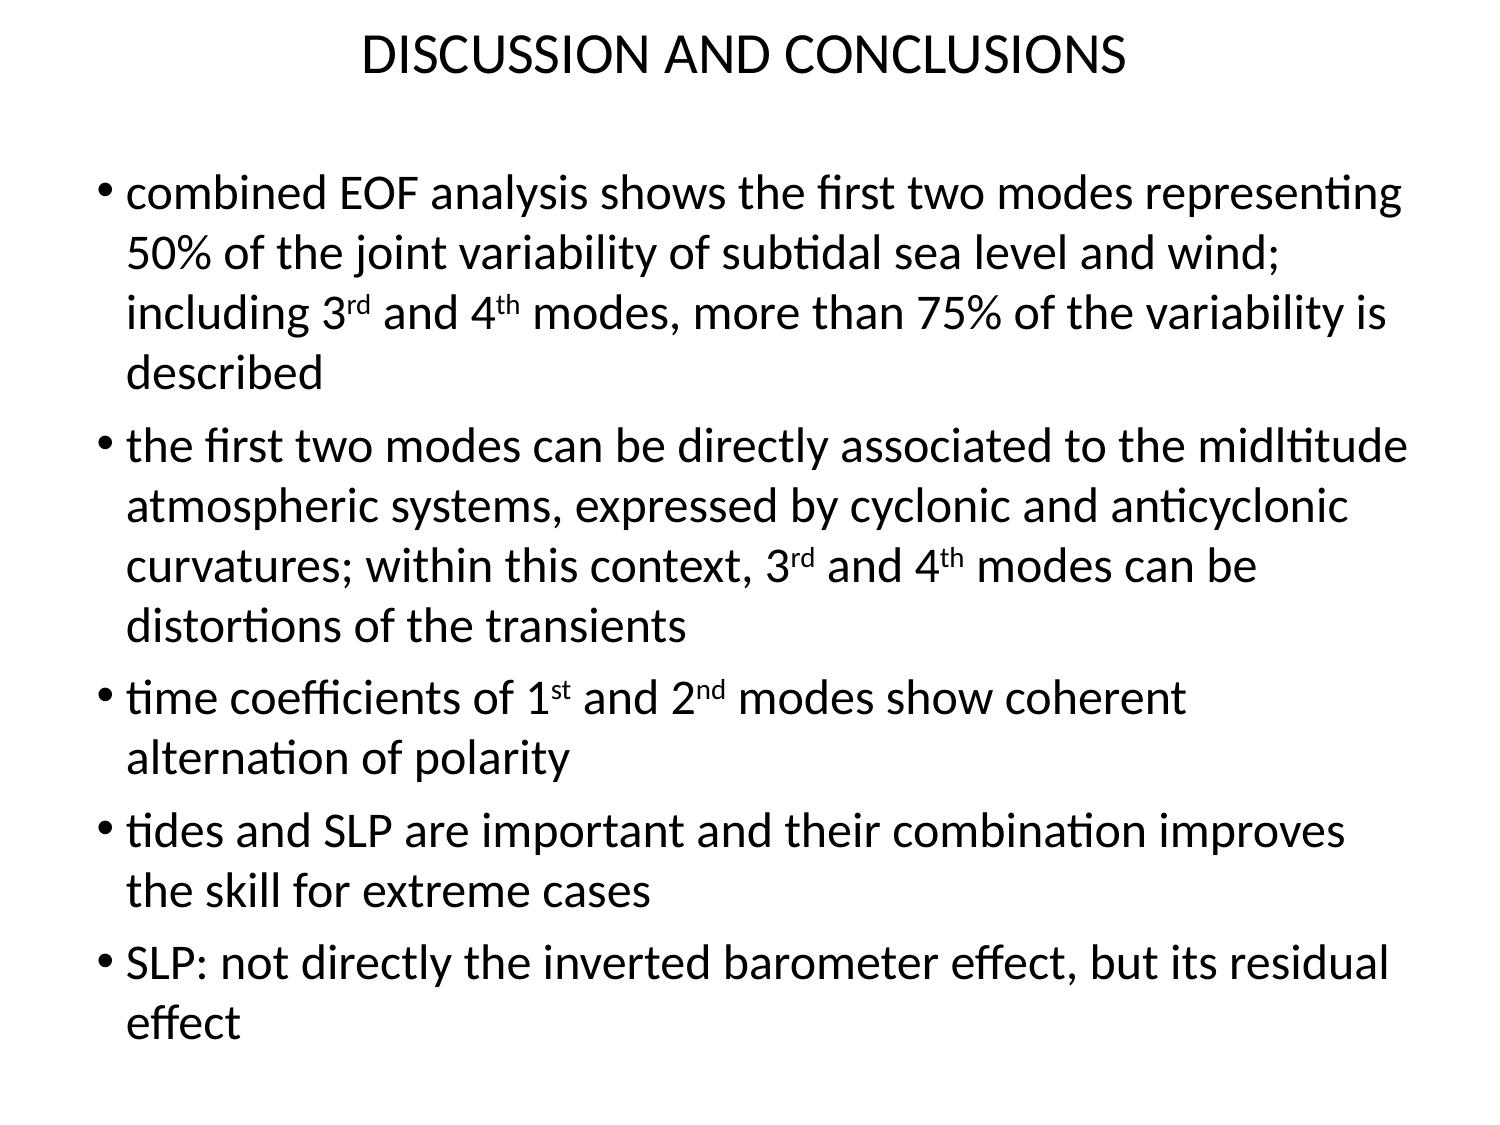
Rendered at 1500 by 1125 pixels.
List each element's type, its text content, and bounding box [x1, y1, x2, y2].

text_box DISCUSSION AND CONCLUSIONS [347, 7, 1143, 93]
text_box combined EOF analysis shows the first two modes representing 50% of the joint variability of subtidal sea level and wind; including 3rd and 4th modes, more than 75% of the variability is described the first two modes can be directly associated to the midltitude atmospheric systems, expressed by cyclonic and anticyclonic curvatures; within this context, 3rd and 4th modes can be distortions of the transients time coefficients of 1st and 2nd modes show coherent alternation of polarity tides and SLP are important and their combination improves the skill for extreme cases SLP: not directly the inverted barometer effect, but its residual effect [81, 152, 1430, 1058]
